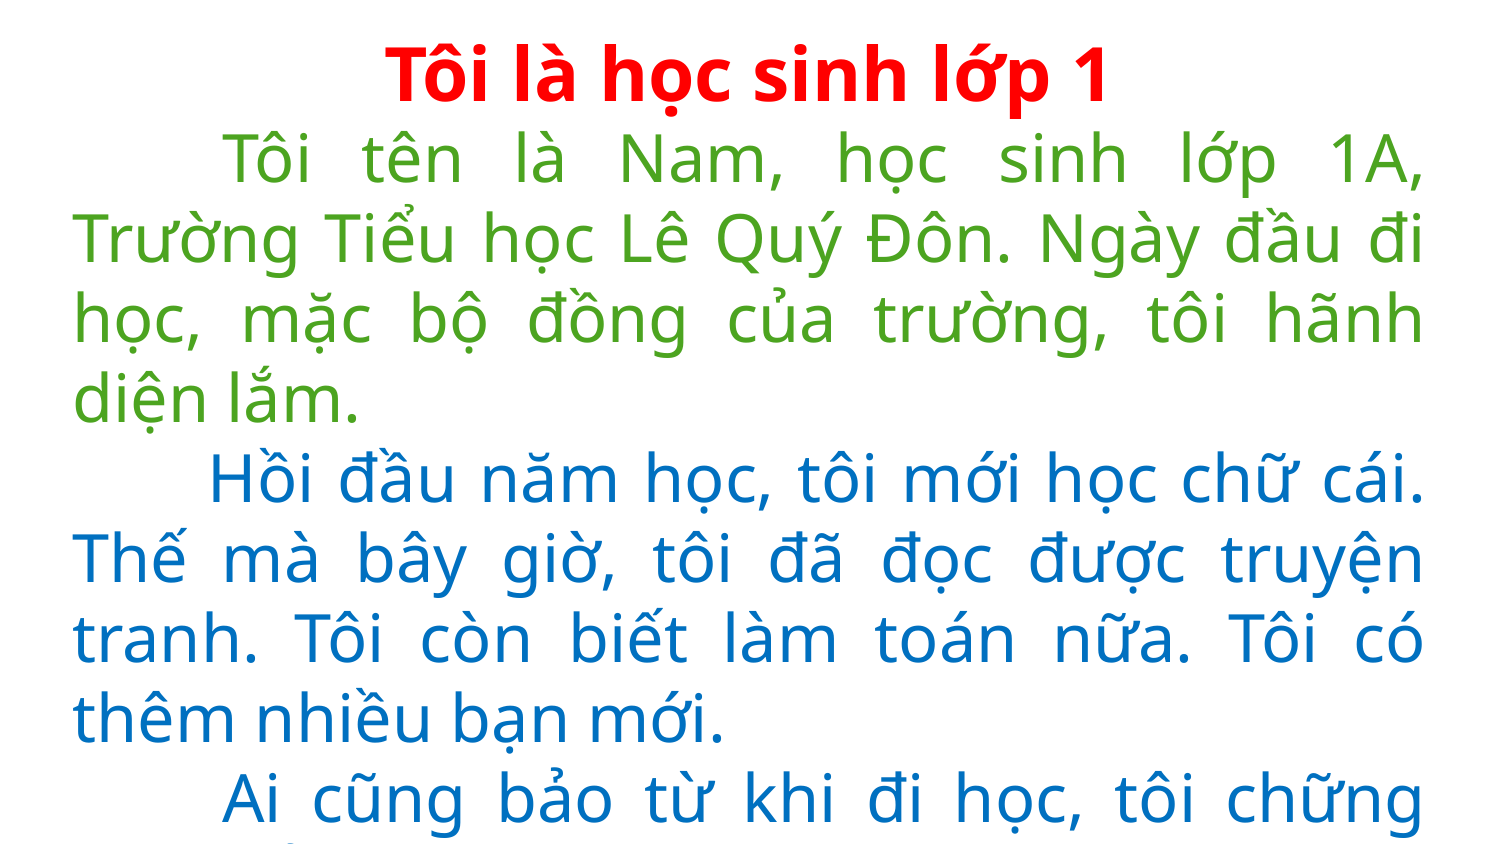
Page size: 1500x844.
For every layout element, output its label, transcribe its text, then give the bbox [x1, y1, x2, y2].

text_box Tôi là học sinh lớp 1 Tôi tên là Nam, học sinh lớp 1A, Trường Tiểu học Lê Quý Đôn. Ngày đầu đi học, mặc bộ đồng của trường, tôi hãnh diện lắm. Hồi đầu năm học, tôi mới học chữ cái. Thế mà bây giờ, tôi đã đọc được truyện tranh. Tôi còn biết làm toán nữa. Tôi có thêm nhiều bạn mới. Ai cũng bảo từ khi đi học, tôi chững chạc hẳn lên. (Trung Sơn) [0, 0, 1500, 844]
